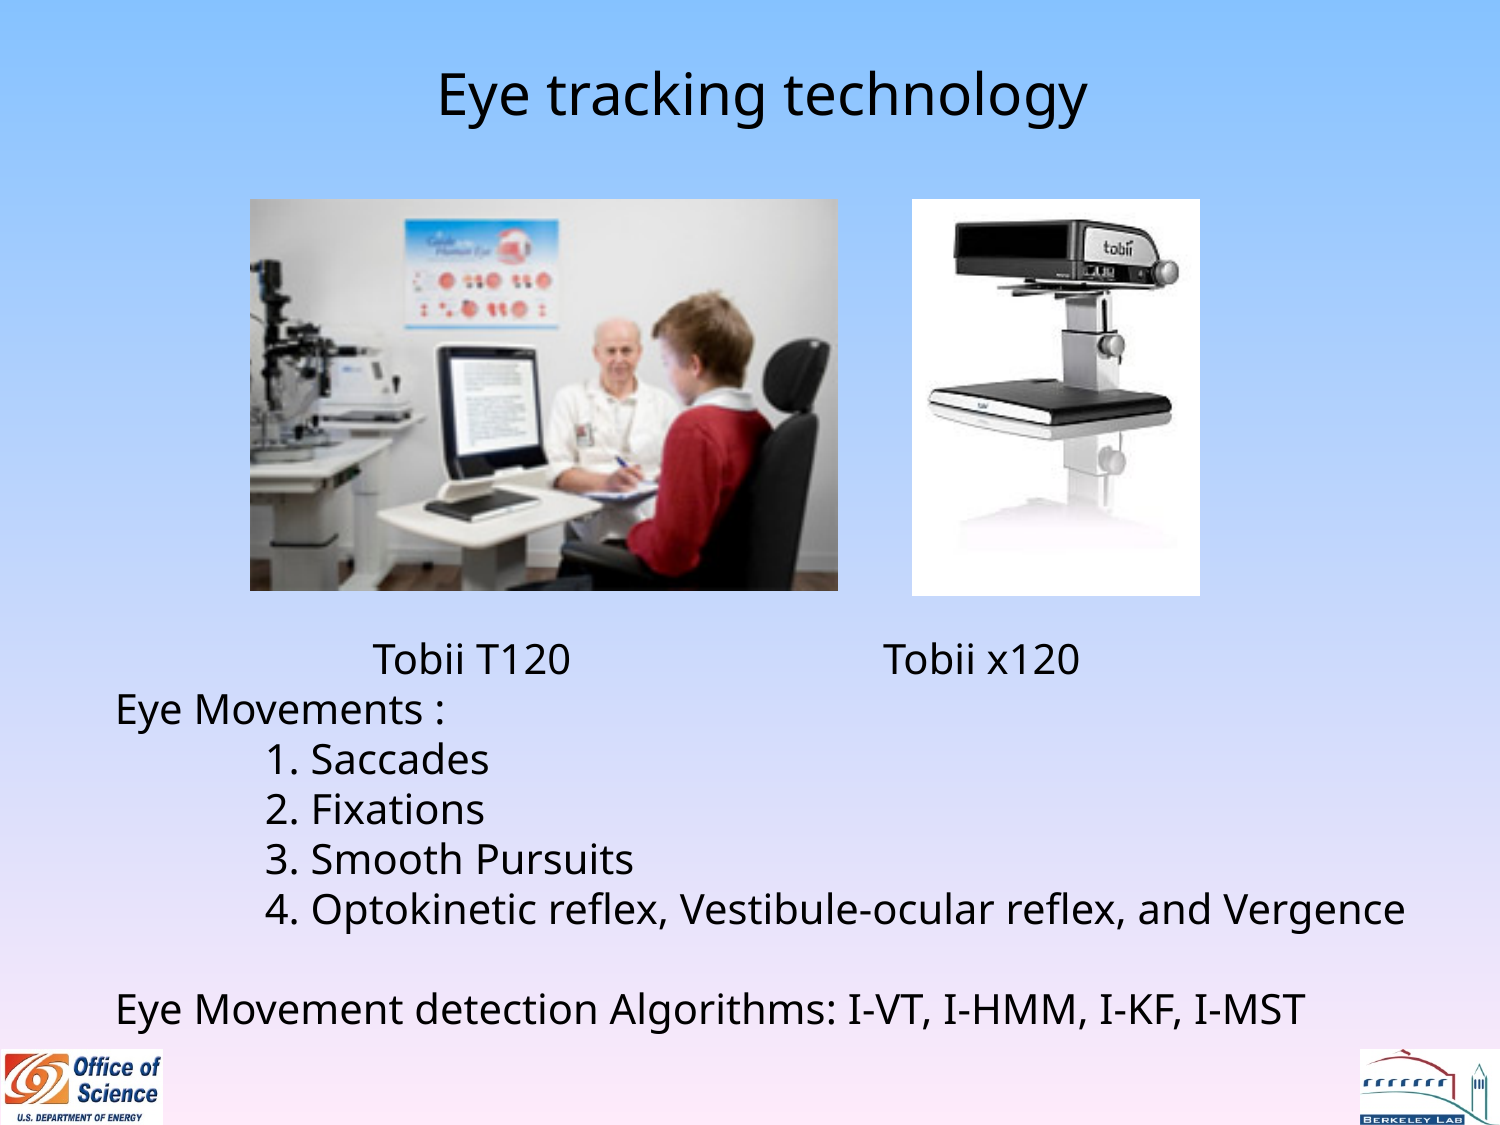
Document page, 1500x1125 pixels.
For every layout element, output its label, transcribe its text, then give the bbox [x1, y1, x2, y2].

picture [1360, 1049, 1500, 1125]
picture [912, 199, 1201, 596]
text_box Tobii T120 Tobii x120 Eye Movements : 1. Saccades 2. Fixations 3. Smooth Pursuits 4. Optokinetic reflex, Vestibule-ocular reflex, and Vergence Eye Movement detection Algorithms: I-VT, I-HMM, I-KF, I-MST [99, 174, 1425, 1050]
picture [249, 199, 838, 591]
text_box Eye tracking technology [124, 50, 1400, 150]
picture [1, 1049, 163, 1125]
